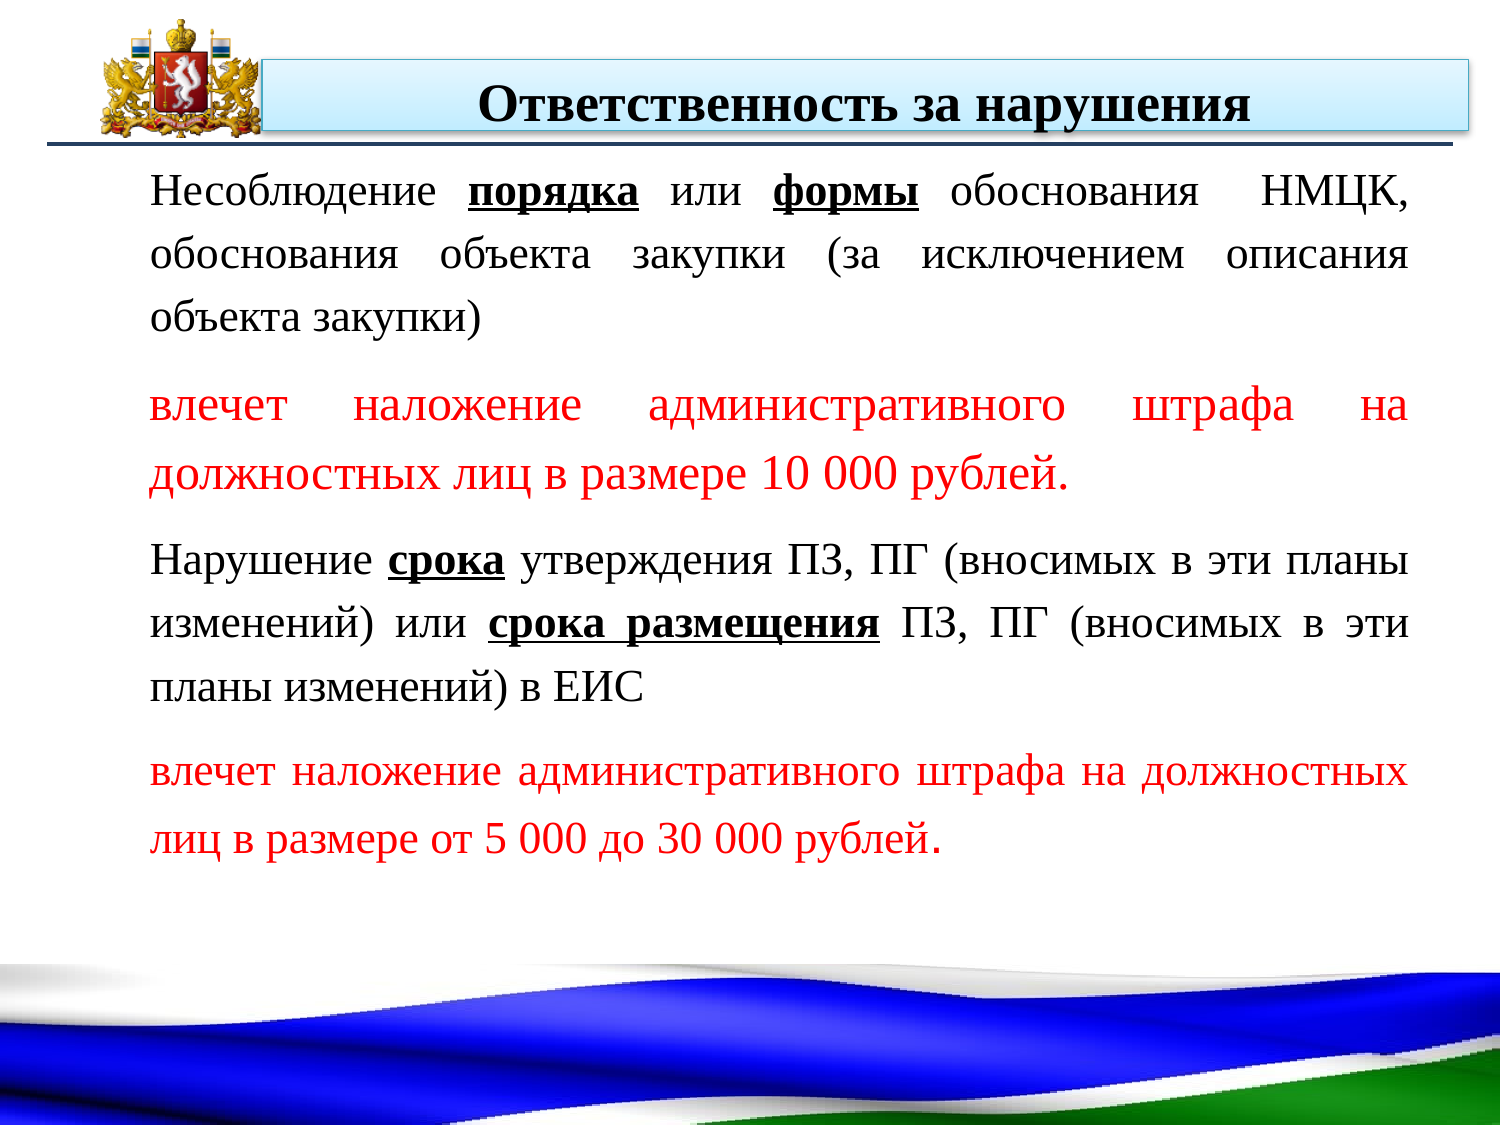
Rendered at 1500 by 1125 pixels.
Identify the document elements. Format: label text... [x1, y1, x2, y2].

text_box Несоблюдение порядка или формы обоснования НМЦК, обоснования объекта закупки (за исключением описания объекта закупки) влечет наложение административного штрафа на должностных лиц в размере 10 000 рублей. Нарушение срока утверждения ПЗ, ПГ (вносимых в эти планы изменений) или срока размещения ПЗ, ПГ (вносимых в эти планы изменений) в ЕИС влечет наложение административного штрафа на должностных лиц в размере от 5 000 до 30 000 рублей. [74, 153, 1425, 248]
picture [100, 18, 263, 138]
picture [0, 963, 1500, 1125]
text_box Ответственность за нарушения [267, 59, 1469, 131]
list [74, 248, 1426, 962]
